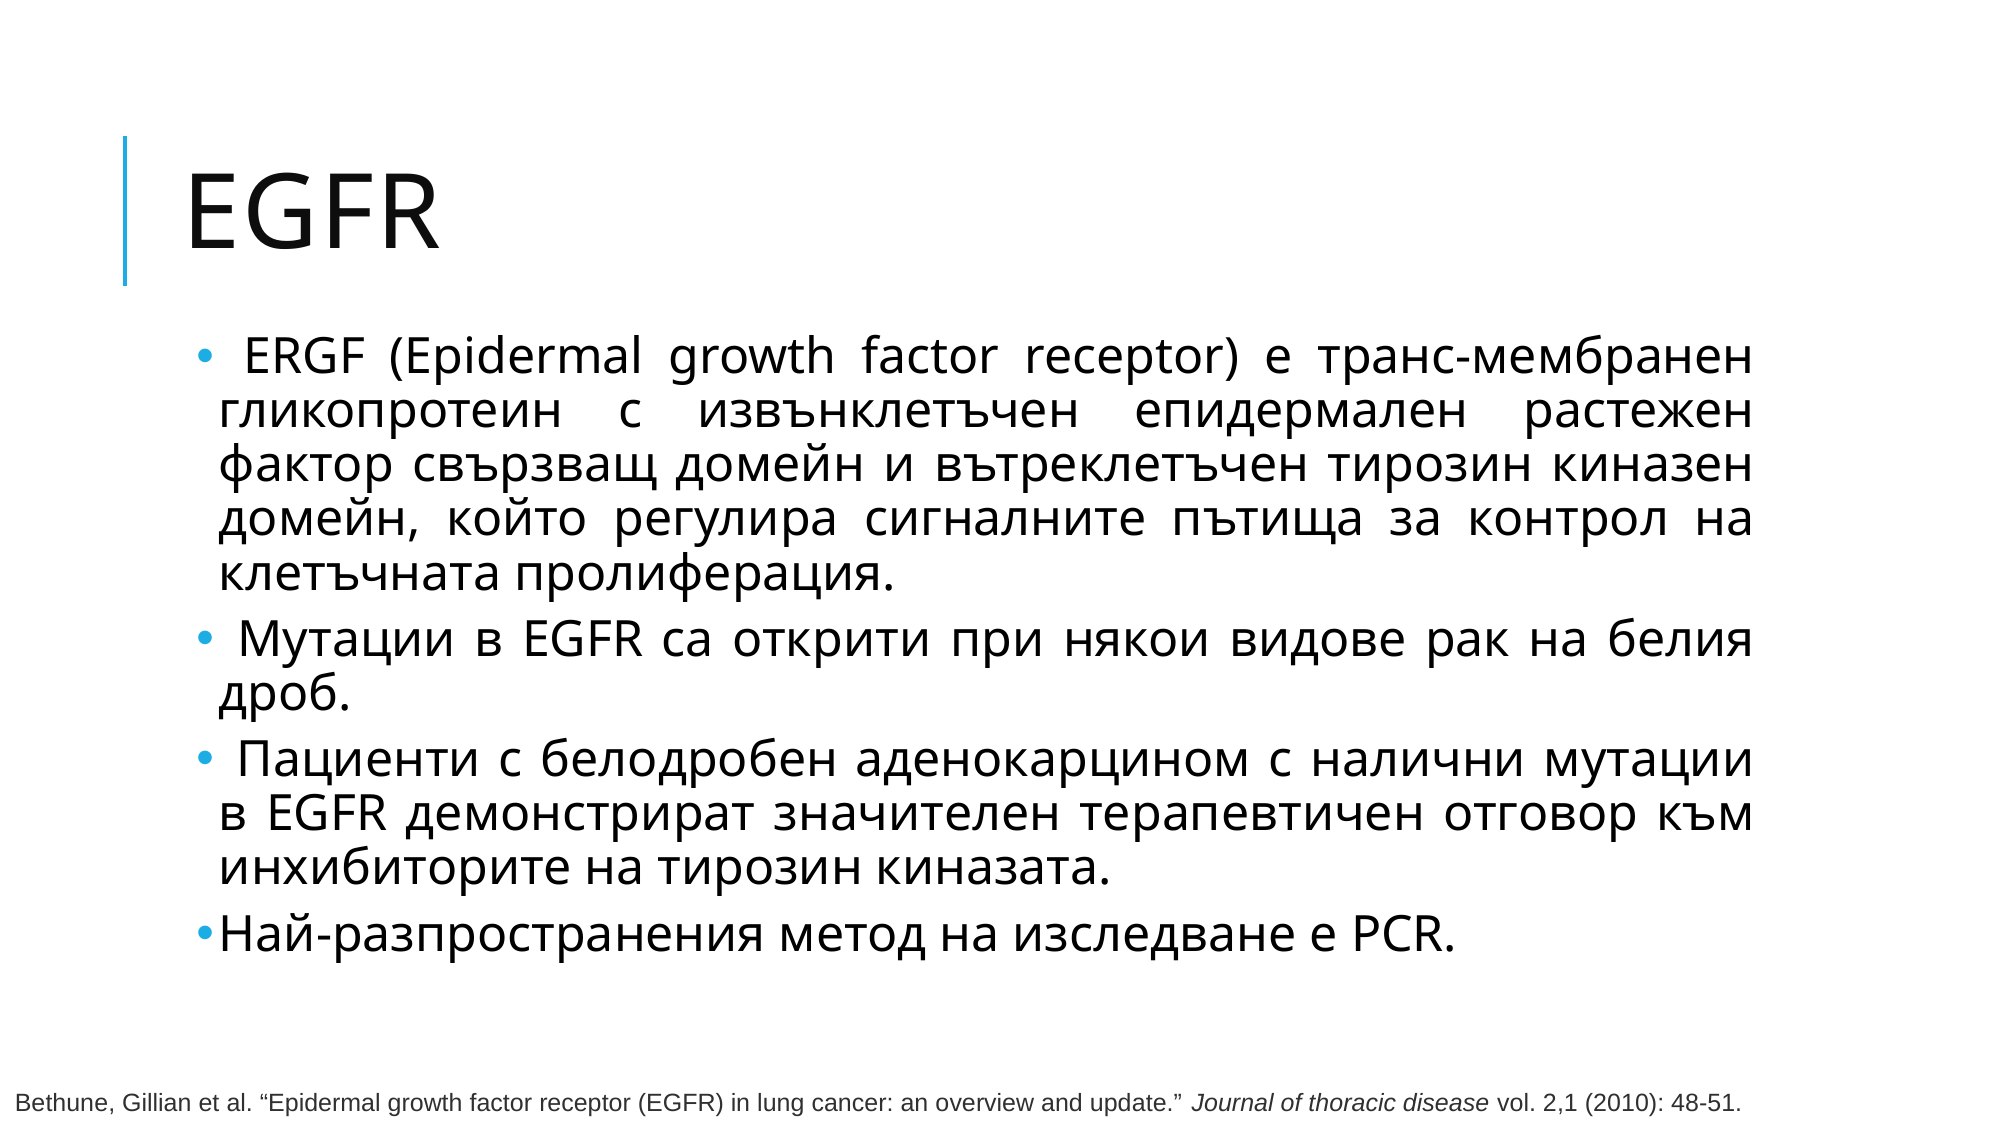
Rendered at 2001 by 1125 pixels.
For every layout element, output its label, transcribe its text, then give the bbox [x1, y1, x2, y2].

title EGFR [168, 96, 1763, 323]
text_box Bethune, Gillian et al. “Epidermal growth factor receptor (EGFR) in lung cancer: an overview and update.” Journal of thoracic disease vol. 2,1 (2010): 48-51. [0, 1079, 1860, 1125]
list ERGF (Epidermal growth factor receptor) е транс-мембранен гликопротеин с извънклетъчен епидермален растежен фактор свързващ домейн и вътреклетъчен тирозин киназен домейн, който регулира сигналните пътища за контрол на клетъчната пролиферация. Мутации в EGFR са открити при някои видове рак на белия дроб. Пациенти с белодробен аденокарцином с налични мутации в EGFR демонстрират значителен терапевтичен отговор към инхибиторите на тирозин киназата. Най-разпространения метод на изследване е PCR. [168, 323, 1763, 984]
